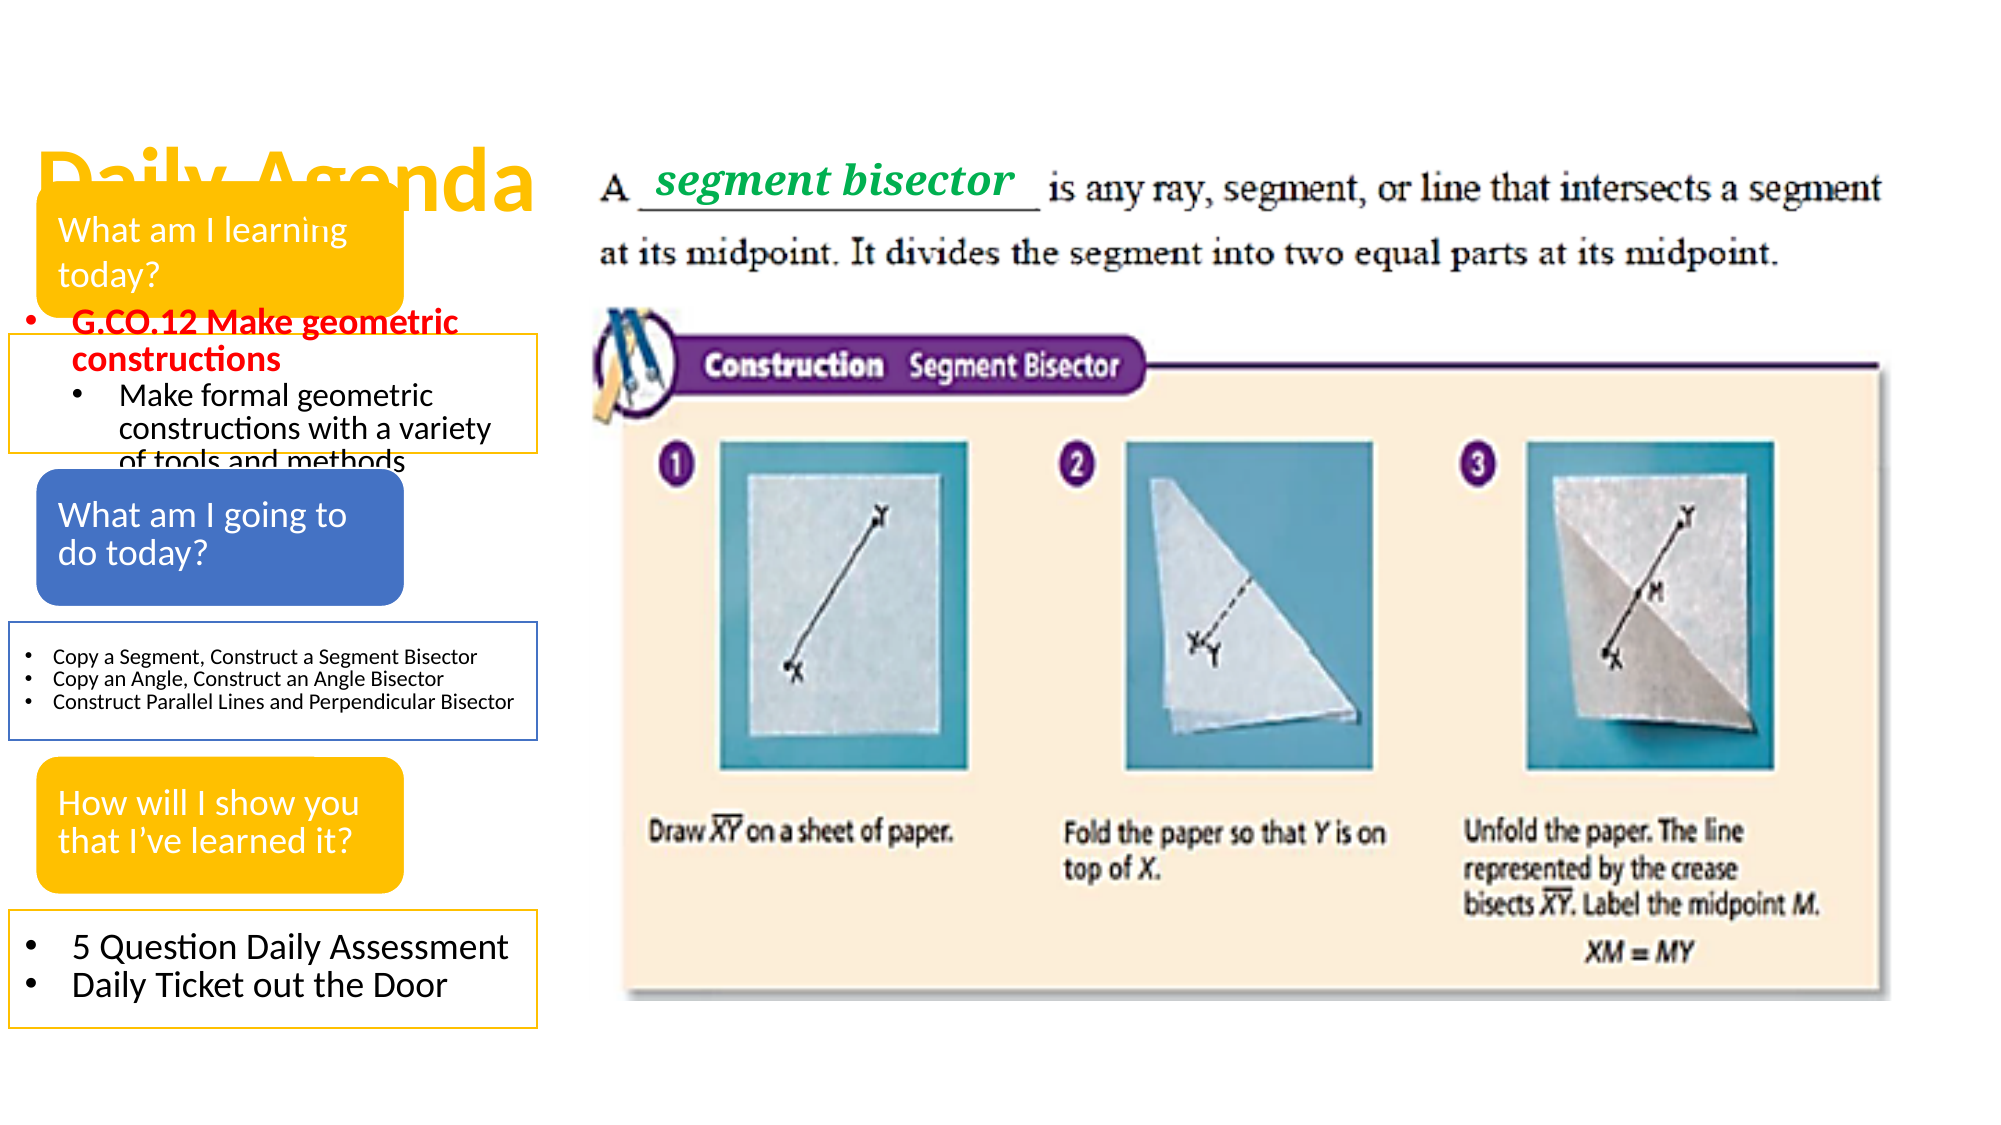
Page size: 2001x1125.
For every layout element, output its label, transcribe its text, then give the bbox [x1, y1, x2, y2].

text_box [9, 164, 537, 1029]
text_box Daily Agenda [21, 112, 552, 238]
picture [588, 135, 1897, 1001]
